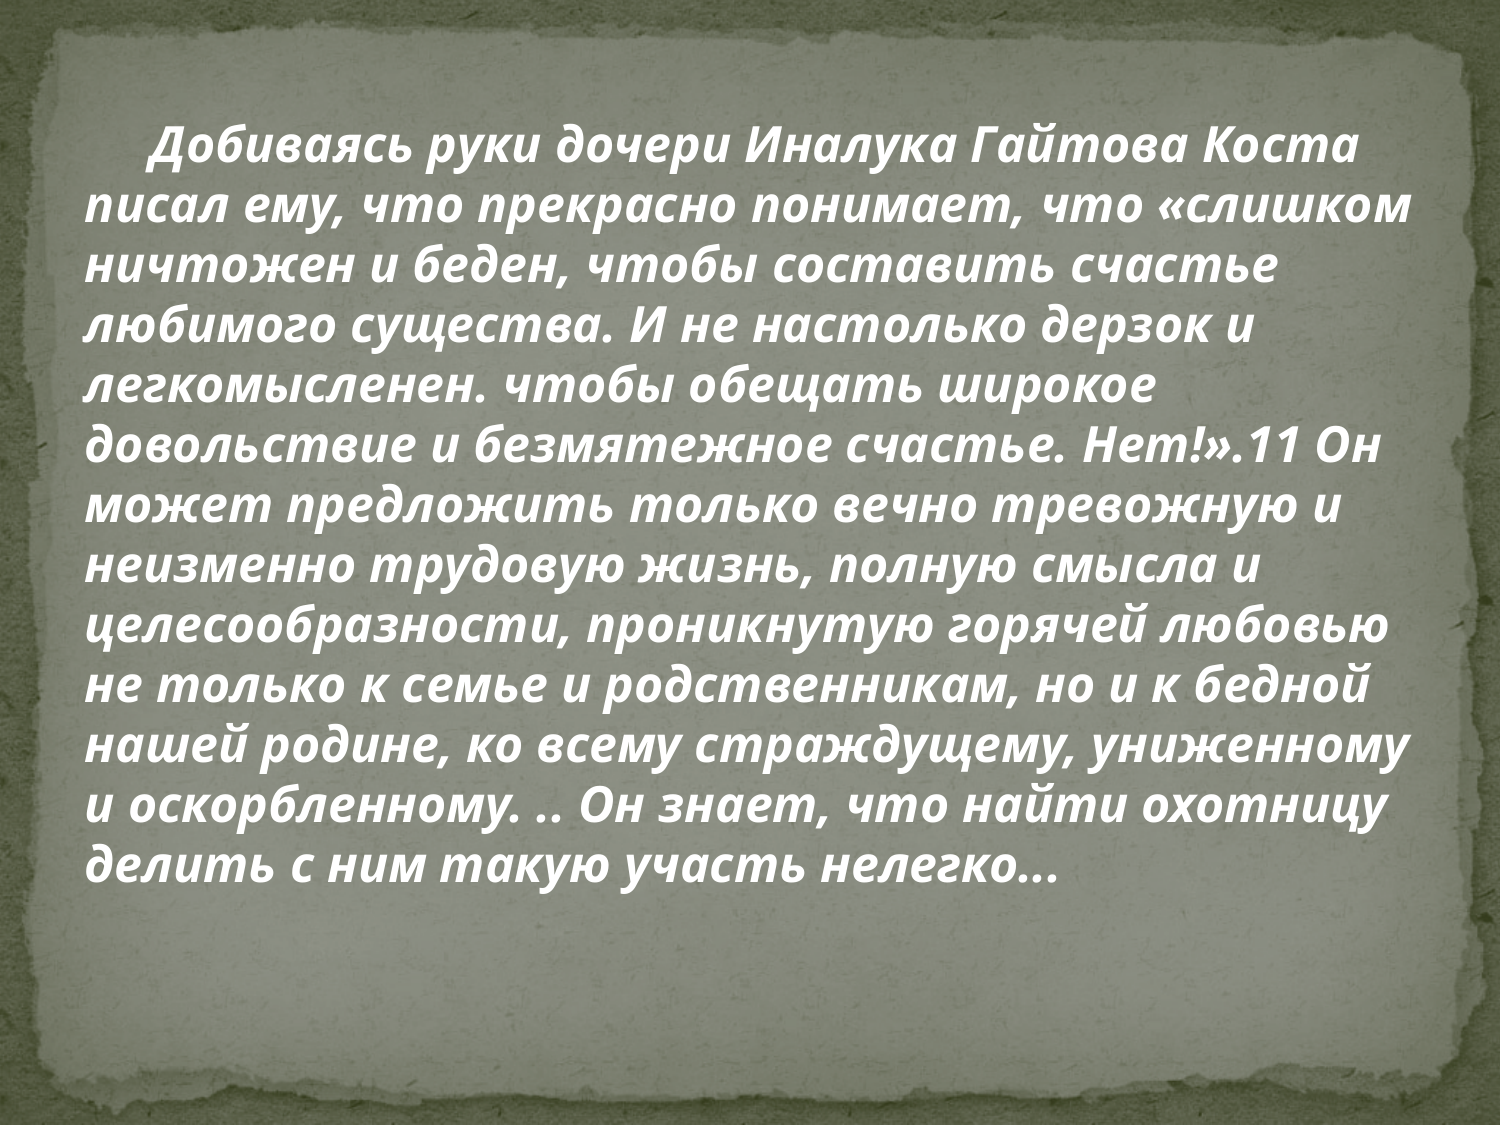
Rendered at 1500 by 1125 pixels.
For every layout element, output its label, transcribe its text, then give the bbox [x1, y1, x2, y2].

text_box Добиваясь руки дочери Иналука Гайтова Коста писал ему, что прекрасно понимает, что «слишком ничтожен и беден, чтобы составить счастье любимого существа. И не настолько дерзок и легкомысленен. чтобы обещать широкое довольствие и безмятежное счастье. Нет!».11 Он может предложить только вечно тревожную и неизменно трудовую жизнь, полную смысла и целесообразности, проникнутую горячей любовью не только к семье и родственникам, но и к бедной нашей родине, ко всему страждущему, униженному и оскорбленному. .. Он знает, что найти охотницу делить с ним такую участь нелегко... [70, 105, 1430, 901]
